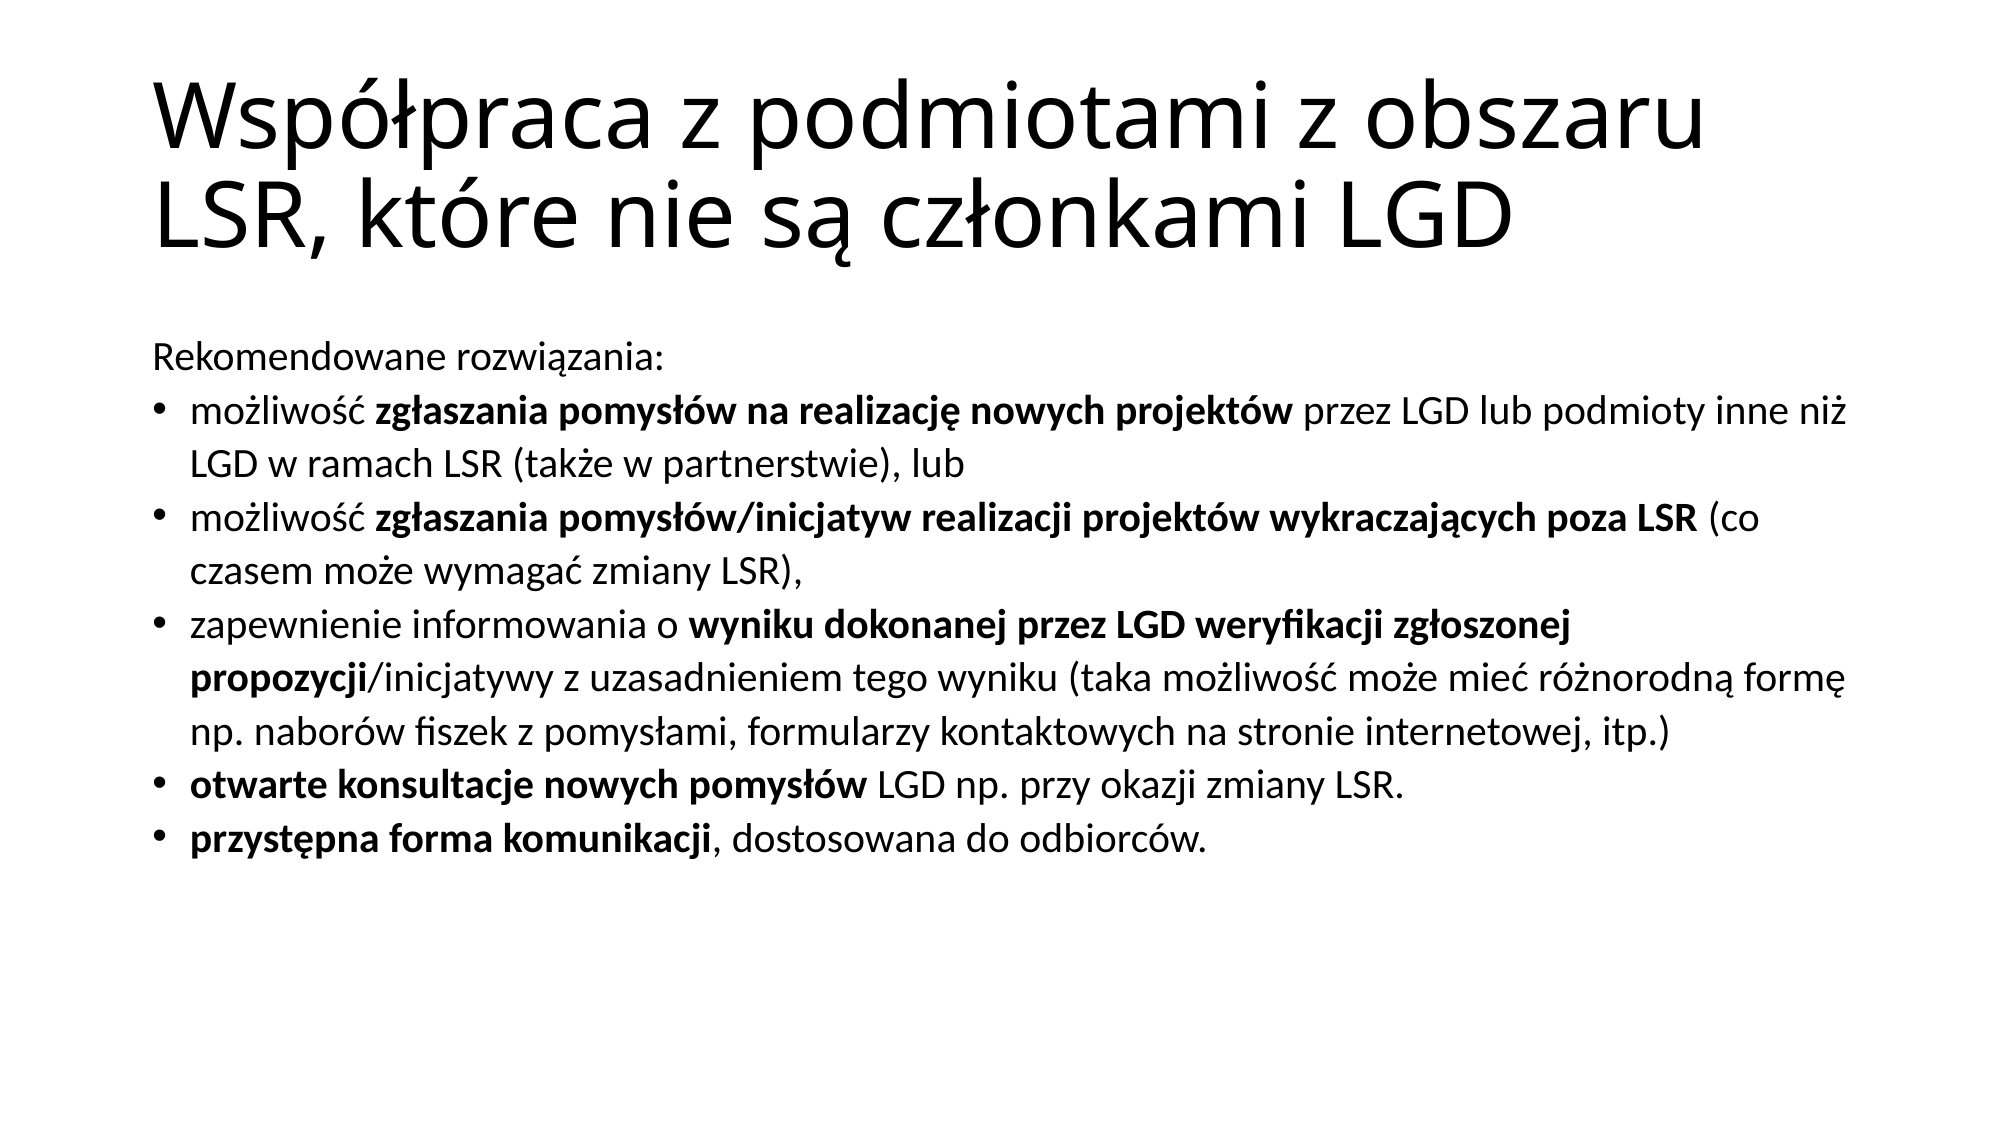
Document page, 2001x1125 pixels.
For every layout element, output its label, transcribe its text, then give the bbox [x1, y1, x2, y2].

list Rekomendowane rozwiązania: możliwość zgłaszania pomysłów na realizację nowych projektów przez LGD lub podmioty inne niż LGD w ramach LSR (także w partnerstwie), lub możliwość zgłaszania pomysłów/inicjatyw realizacji projektów wykraczających poza LSR (co czasem może wymagać zmiany LSR), zapewnienie informowania o wyniku dokonanej przez LGD weryfikacji zgłoszonej propozycji/inicjatywy z uzasadnieniem tego wyniku (taka możliwość może mieć różnorodną formę np. naborów fiszek z pomysłami, formularzy kontaktowych na stronie internetowej, itp.) otwarte konsultacje nowych pomysłów LGD np. przy okazji zmiany LSR. przystępna forma komunikacji, dostosowana do odbiorców. [137, 318, 1863, 1014]
title Współpraca z podmiotami z obszaru LSR, które nie są członkami LGD [137, 59, 1863, 278]
